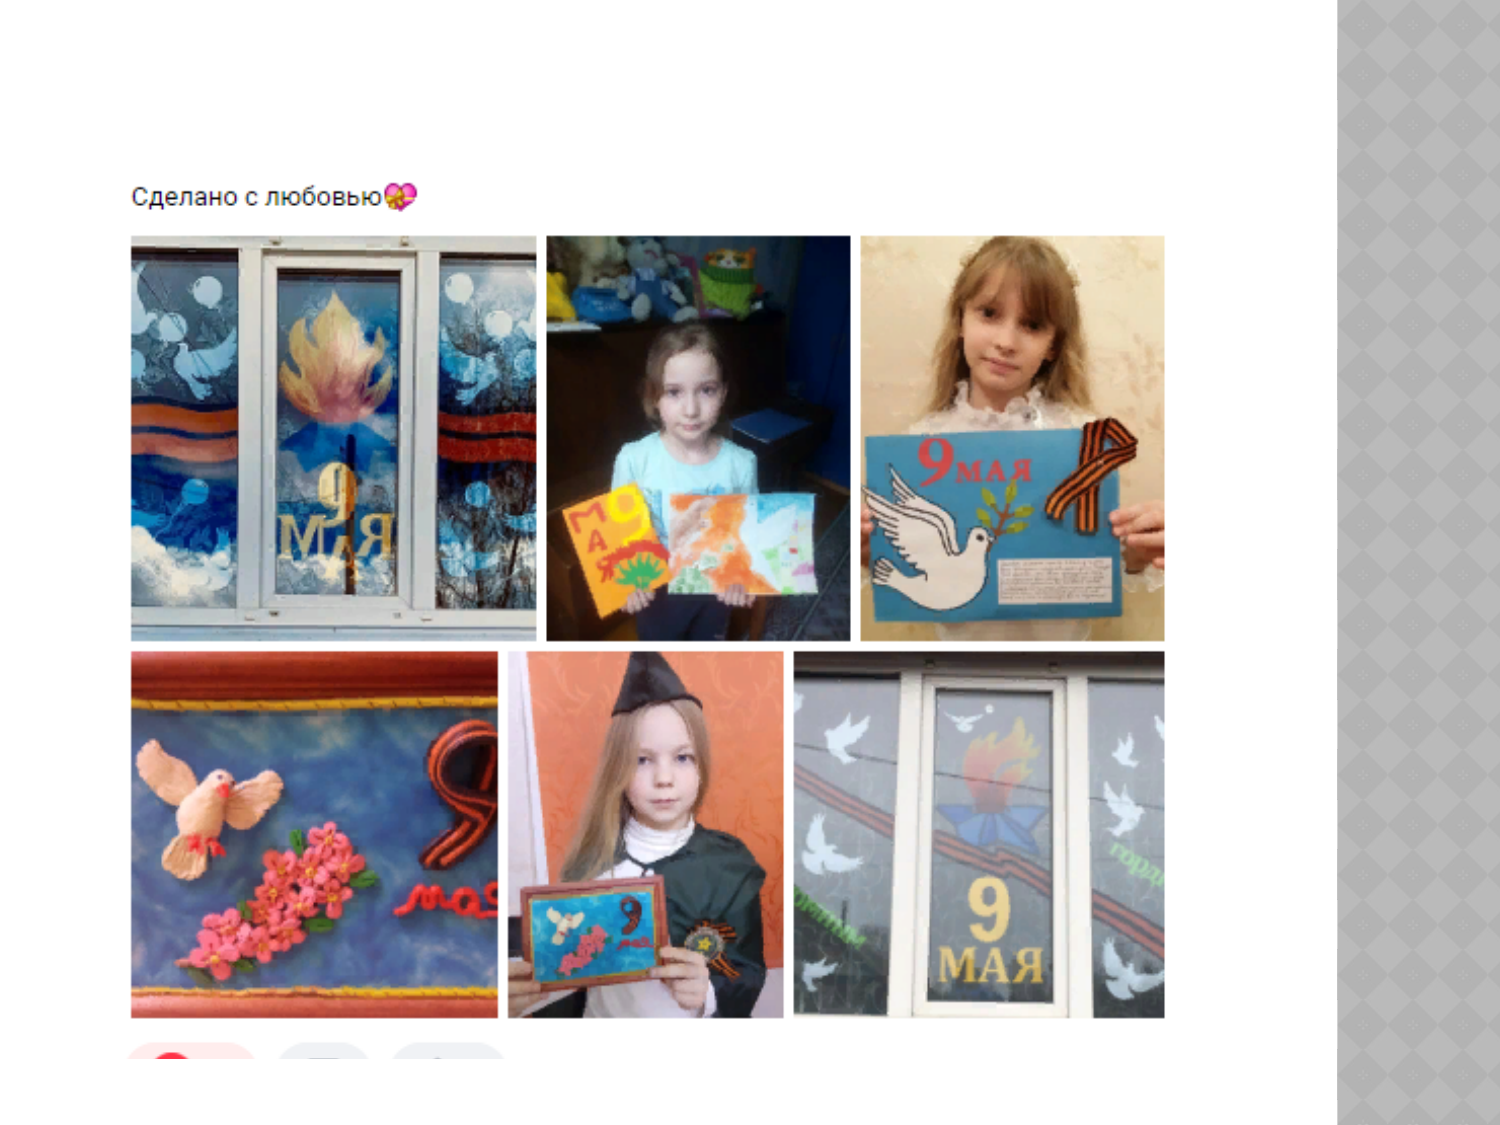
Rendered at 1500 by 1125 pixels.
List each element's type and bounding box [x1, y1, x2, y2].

picture [111, 160, 1200, 1059]
